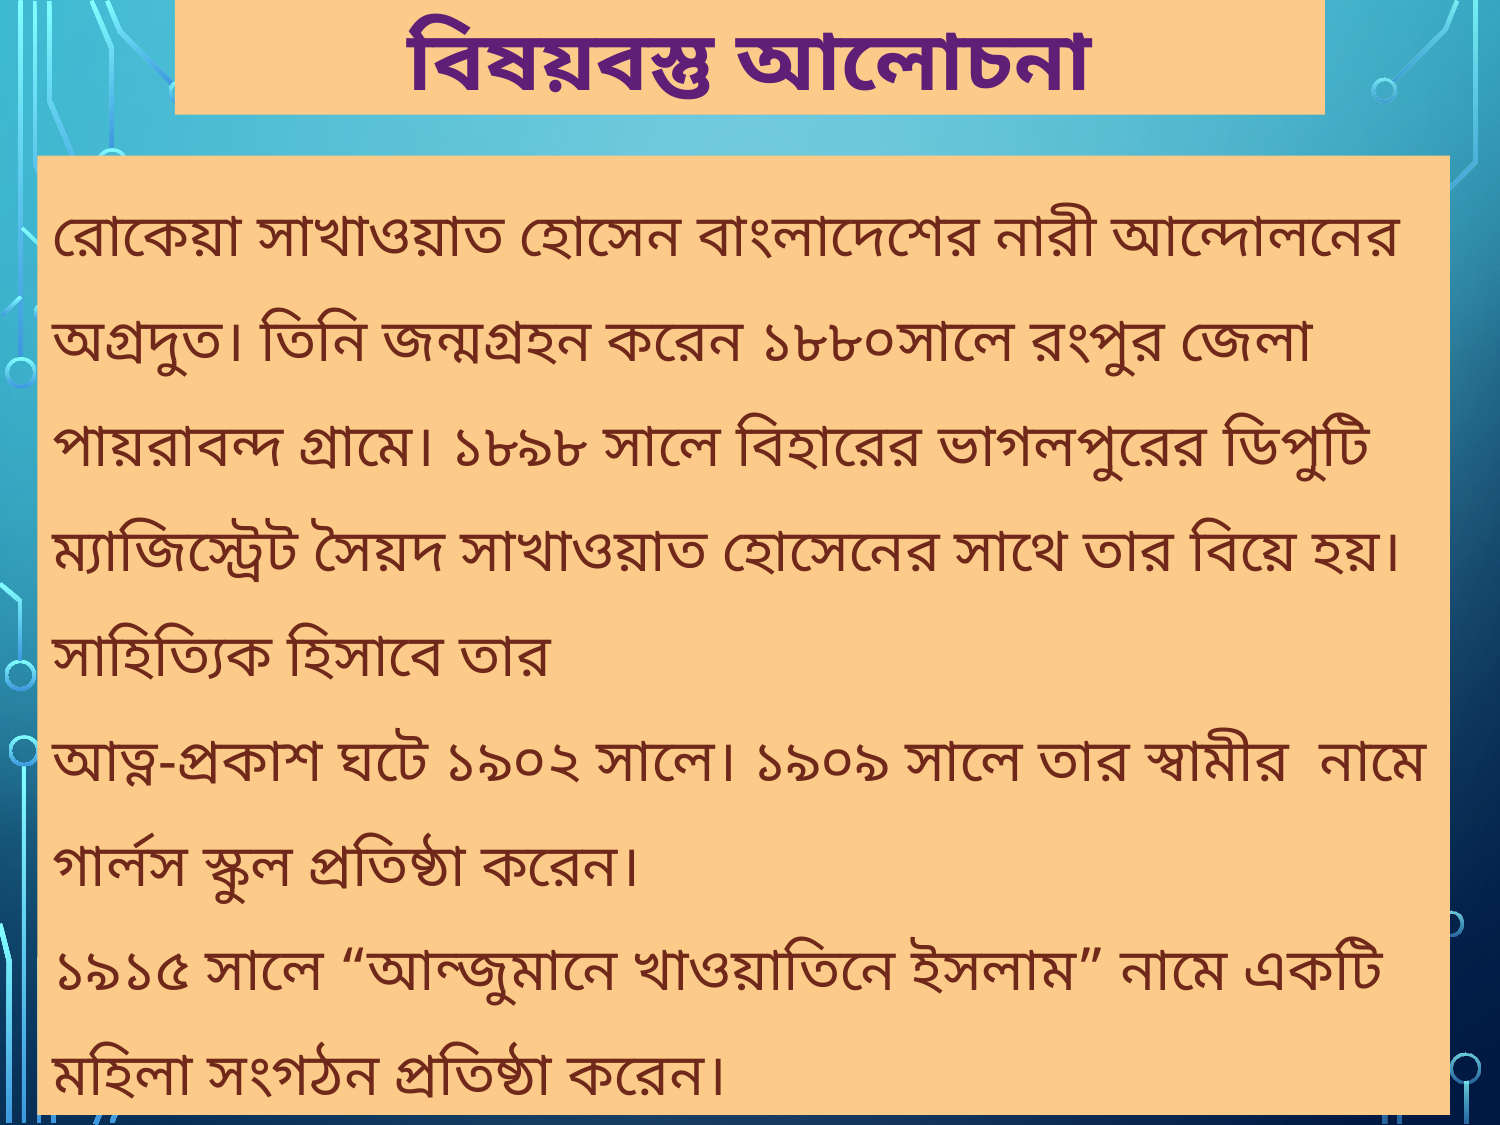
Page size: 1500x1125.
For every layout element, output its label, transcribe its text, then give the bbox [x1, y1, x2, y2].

text_box বিষয়বস্তু আলোচনা [174, 0, 1325, 115]
text_box রোকেয়া সাখাওয়াত হোসেন বাংলাদেশের নারী আন্দোলনের অগ্রদুত। তিনি জন্মগ্রহন করেন ১৮৮০সালে রংপুর জেলা পায়রাবন্দ গ্রামে। ১৮৯৮ সালে বিহারের ভাগলপুরের ডিপুটি ম্যাজিস্ট্রেট সৈয়দ সাখাওয়াত হোসেনের সাথে তার বিয়ে হয়।সাহিত্যিক হিসাবে তার আত্ন-প্রকাশ ঘটে ১৯০২ সালে। ১৯০৯ সালে তার স্বামীর নামে গার্লস স্কুল প্রতিষ্ঠা করেন। ১৯১৫ সালে “আন্জুমানে খাওয়াতিনে ইসলাম” নামে একটি মহিলা সংগঠন প্রতিষ্ঠা করেন। [37, 155, 1450, 1115]
